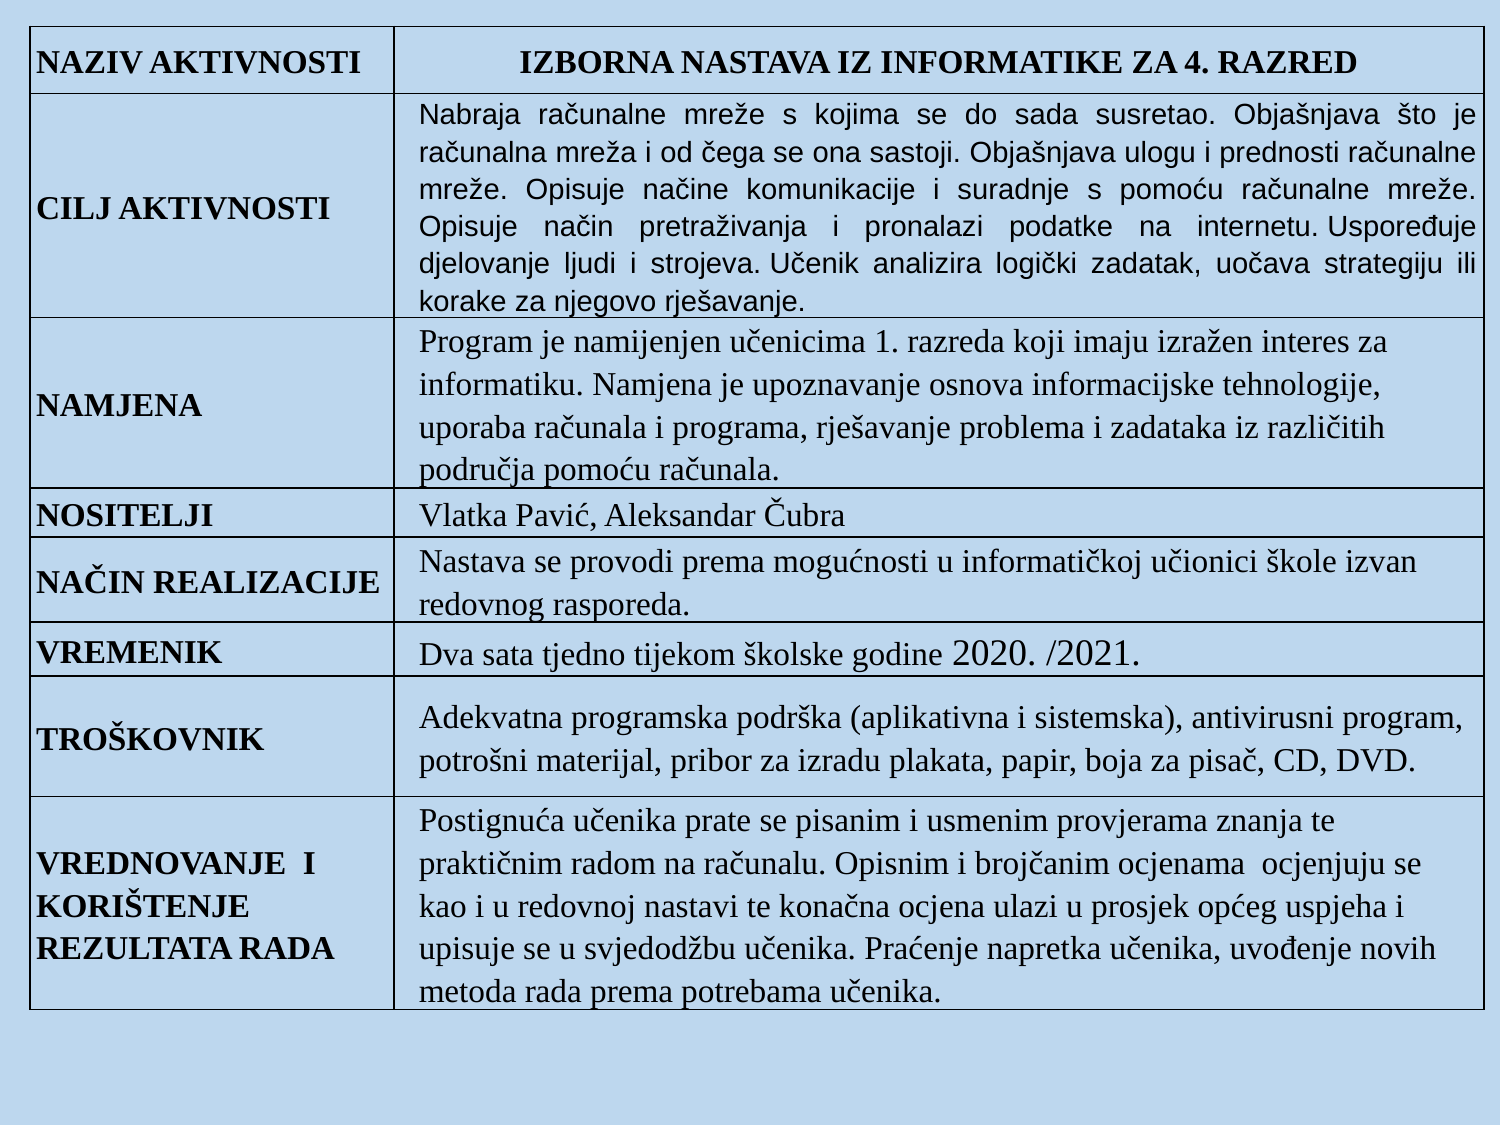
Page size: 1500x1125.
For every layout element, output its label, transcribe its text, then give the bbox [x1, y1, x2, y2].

table_cell NAČIN REALIZACIJE [31, 538, 393, 621]
table_cell Dva sata tjedno tijekom školske godine 2020. /2021. [395, 623, 1483, 675]
table_cell Postignuća učenika prate se pisanim i usmenim provjerama znanja te praktičnim radom na računalu. Opisnim i brojčanim ocjenama ocjenjuju se kao i u redovnoj nastavi te konačna ocjena ulazi u prosjek općeg uspjeha i upisuje se u svjedodžbu učenika. Praćenje napretka učenika, uvođenje novih metoda rada prema potrebama učenika. [395, 797, 1483, 1009]
table_cell VREDNOVANJE I KORIŠTENJE REZULTATA RADA [31, 797, 393, 1009]
table_header IZBORNA NASTAVA IZ INFORMATIKE ZA 4. RAZRED [395, 27, 1483, 93]
table_cell NAMJENA [31, 318, 393, 487]
table_cell CILJ AKTIVNOSTI [31, 94, 393, 317]
table_cell TROŠKOVNIK [31, 677, 393, 796]
table_cell Vlatka Pavić, Aleksandar Čubra [395, 489, 1483, 536]
table_cell Nabraja računalne mreže s kojima se do sada susretao. Objašnjava što je računalna mreža i od čega se ona sastoji. Objašnjava ulogu i prednosti računalne mreže. Opisuje načine komunikacije i suradnje s pomoću računalne mreže. Opisuje način pretraživanja i pronalazi podatke na internetu. Uspoređuje djelovanje ljudi i strojeva. Učenik analizira logički zadatak, uočava strategiju ili korake za njegovo rješavanje. [395, 94, 1483, 317]
table_header NAZIV AKTIVNOSTI [31, 27, 393, 93]
table_cell Program je namijenjen učenicima 1. razreda koji imaju izražen interes za informatiku. Namjena je upoznavanje osnova informacijske tehnologije, uporaba računala i programa, rješavanje problema i zadataka iz različitih područja pomoću računala. [395, 318, 1483, 487]
table_cell Adekvatna programska podrška (aplikativna i sistemska), antivirusni program, potrošni materijal, pribor za izradu plakata, papir, boja za pisač, CD, DVD. [395, 677, 1483, 796]
table_cell NOSITELJI [31, 489, 393, 536]
table_cell Nastava se provodi prema mogućnosti u informatičkoj učionici škole izvan redovnog rasporeda. [395, 538, 1483, 621]
table_cell VREMENIK [31, 623, 393, 675]
